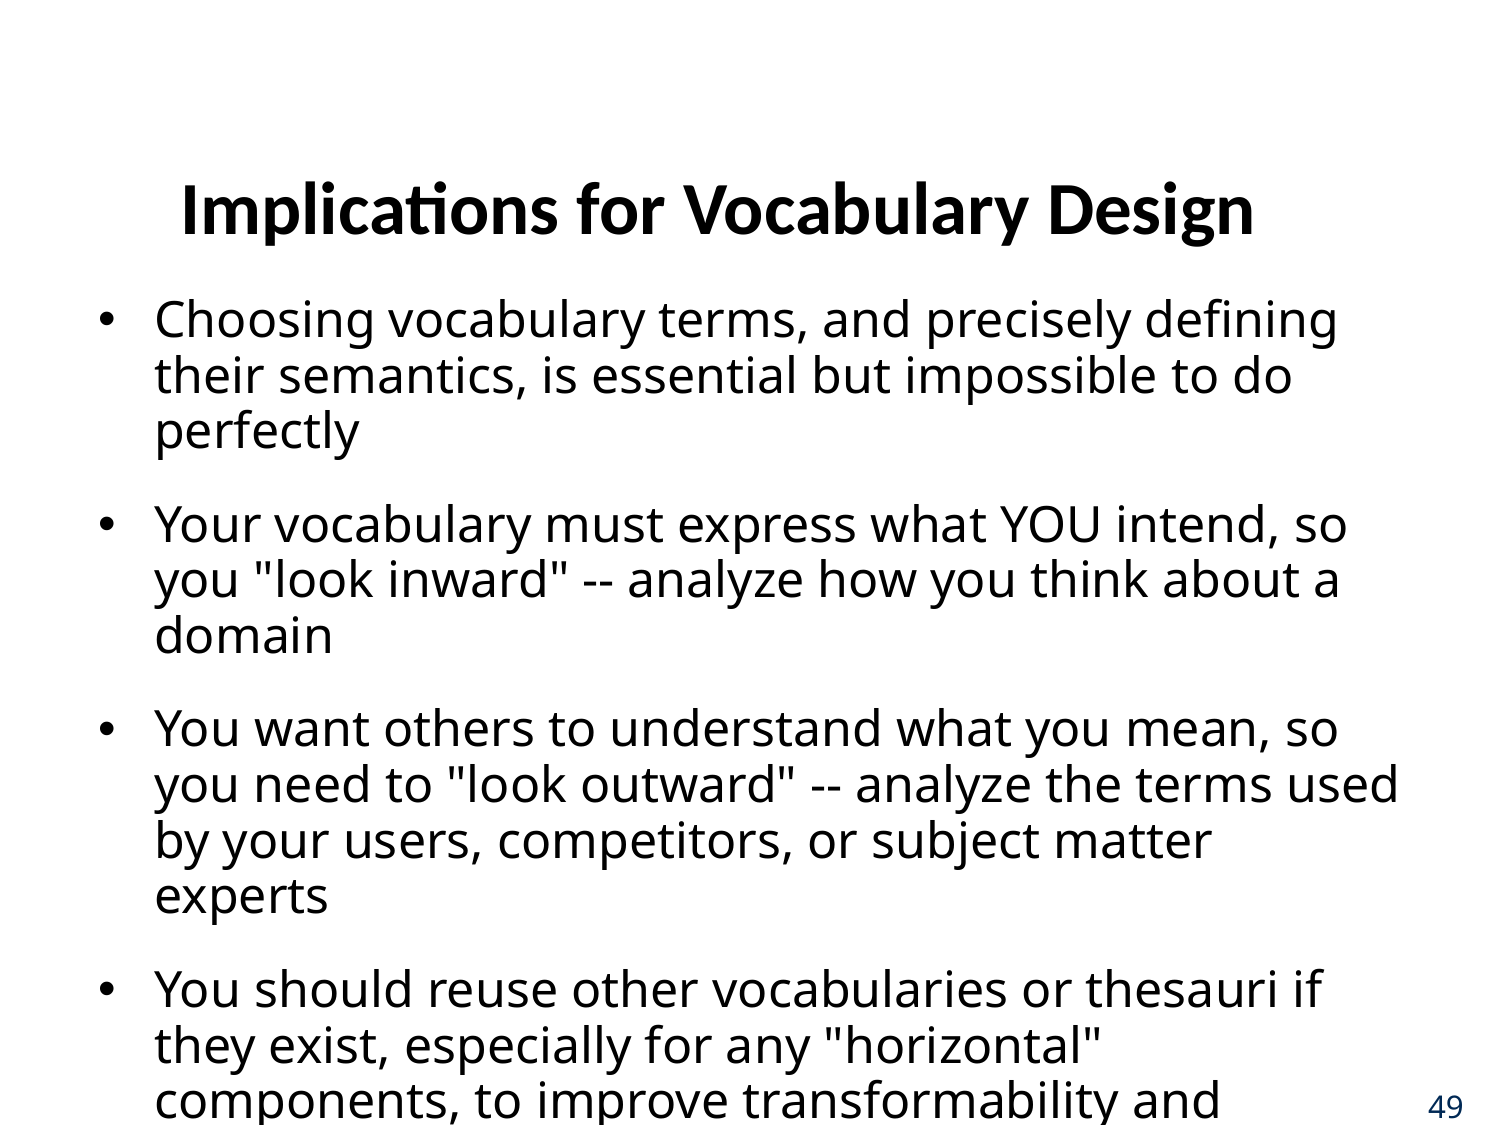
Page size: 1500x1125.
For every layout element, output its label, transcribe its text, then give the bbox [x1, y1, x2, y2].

title Implications for Vocabulary Design [0, 112, 1438, 308]
text_box Choosing vocabulary terms, and precisely defining their semantics, is essential but impossible to do perfectly Your vocabulary must express what YOU intend, so you "look inward" -- analyze how you think about a domain You want others to understand what you mean, so you need to "look outward" -- analyze the terms used by your users, competitors, or subject matter experts You should reuse other vocabularies or thesauri if they exist, especially for any "horizontal" components, to improve transformability and interoperability But these three approaches may suggest different terms [87, 287, 1413, 1125]
text_box 49 [1438, 1081, 1454, 1119]
